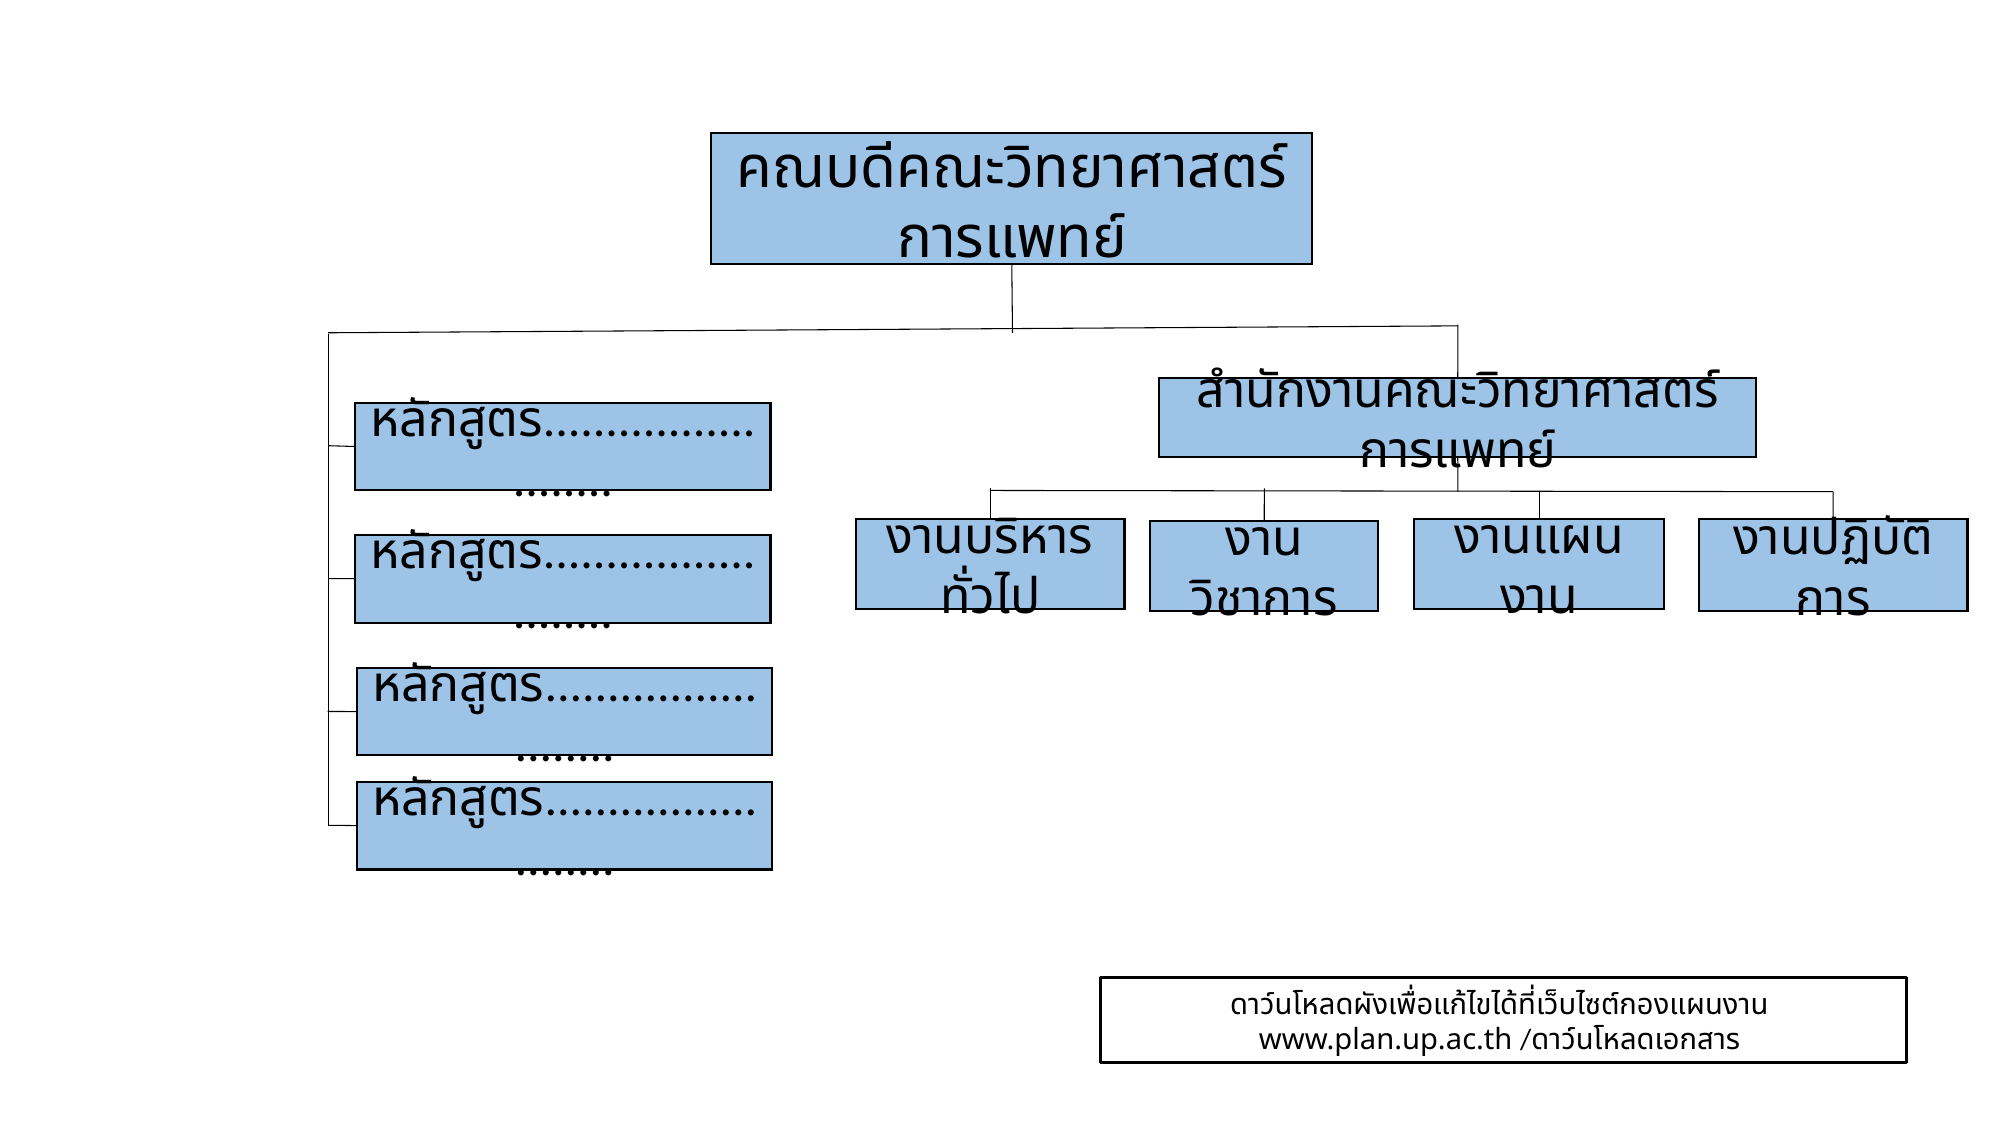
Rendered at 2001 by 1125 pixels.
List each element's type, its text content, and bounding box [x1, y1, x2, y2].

text_box หลักสูตร......................... [356, 781, 773, 871]
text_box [1013, 325, 1457, 333]
text_box หลักสูตร......................... [354, 534, 772, 624]
text_box งานปฏิบัติการ [1698, 518, 1969, 612]
text_box งานวิชาการ [1149, 520, 1379, 612]
text_box คณบดีคณะวิทยาศาสตร์การแพทย์ [710, 132, 1313, 265]
text_box หลักสูตร......................... [354, 402, 772, 491]
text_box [328, 325, 1011, 333]
text_box สำนักงานคณะวิทยาศาสตร์การแพทย์ [1158, 377, 1757, 458]
text_box ดาว์นโหลดผังเพื่อแก้ไขได้ที่เว็บไซต์กองแผนงาน www.plan.up.ac.th /ดาว์นโหลดเอกสาร [1100, 977, 1907, 1063]
text_box งานแผนงาน [1413, 518, 1665, 610]
text_box งานบริหารทั่วไป [855, 518, 1126, 610]
text_box หลักสูตร......................... [356, 667, 773, 756]
